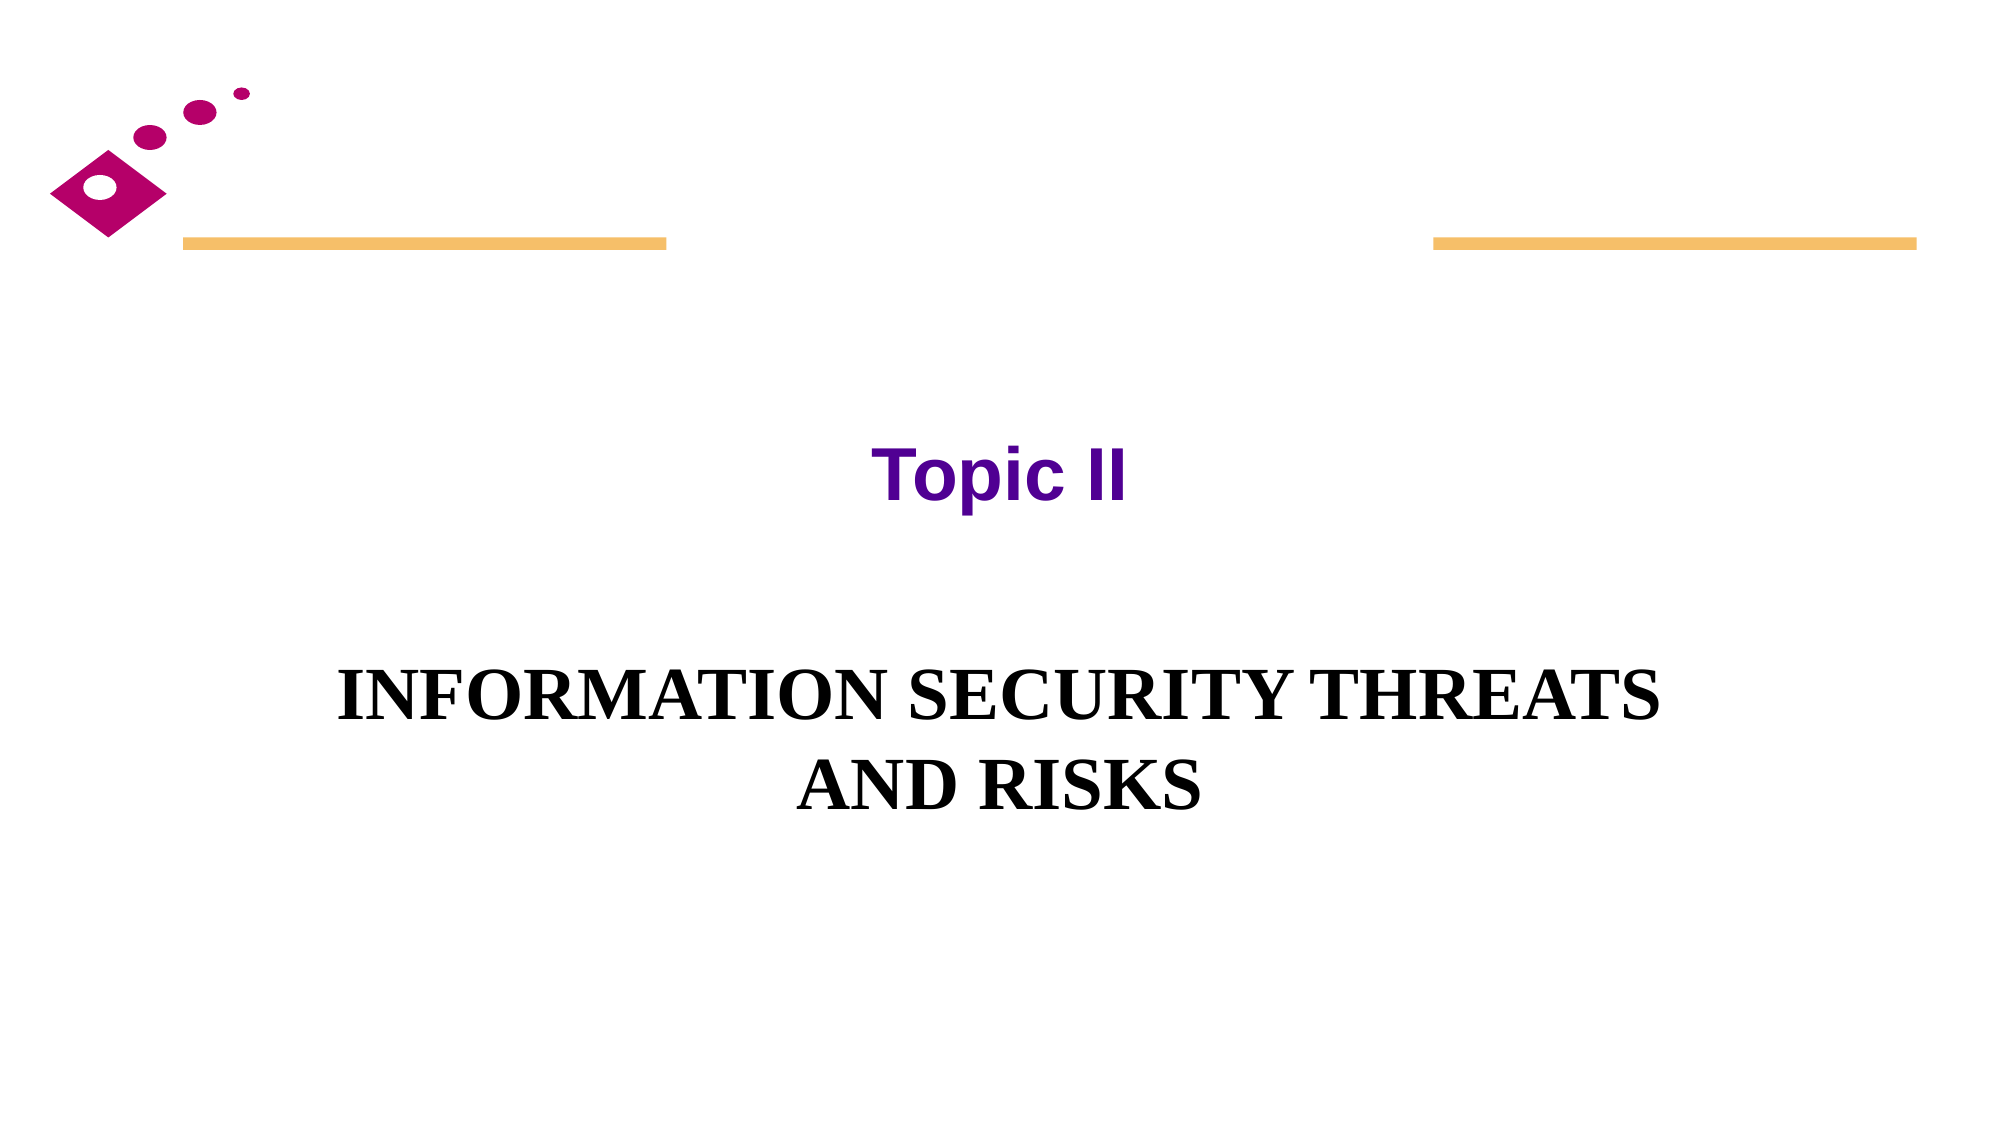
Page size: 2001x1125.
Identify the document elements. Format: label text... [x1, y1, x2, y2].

subtitle INFORMATION SECURITY THREATS AND RISKS [299, 637, 1701, 926]
title Topic II [149, 349, 1851, 591]
